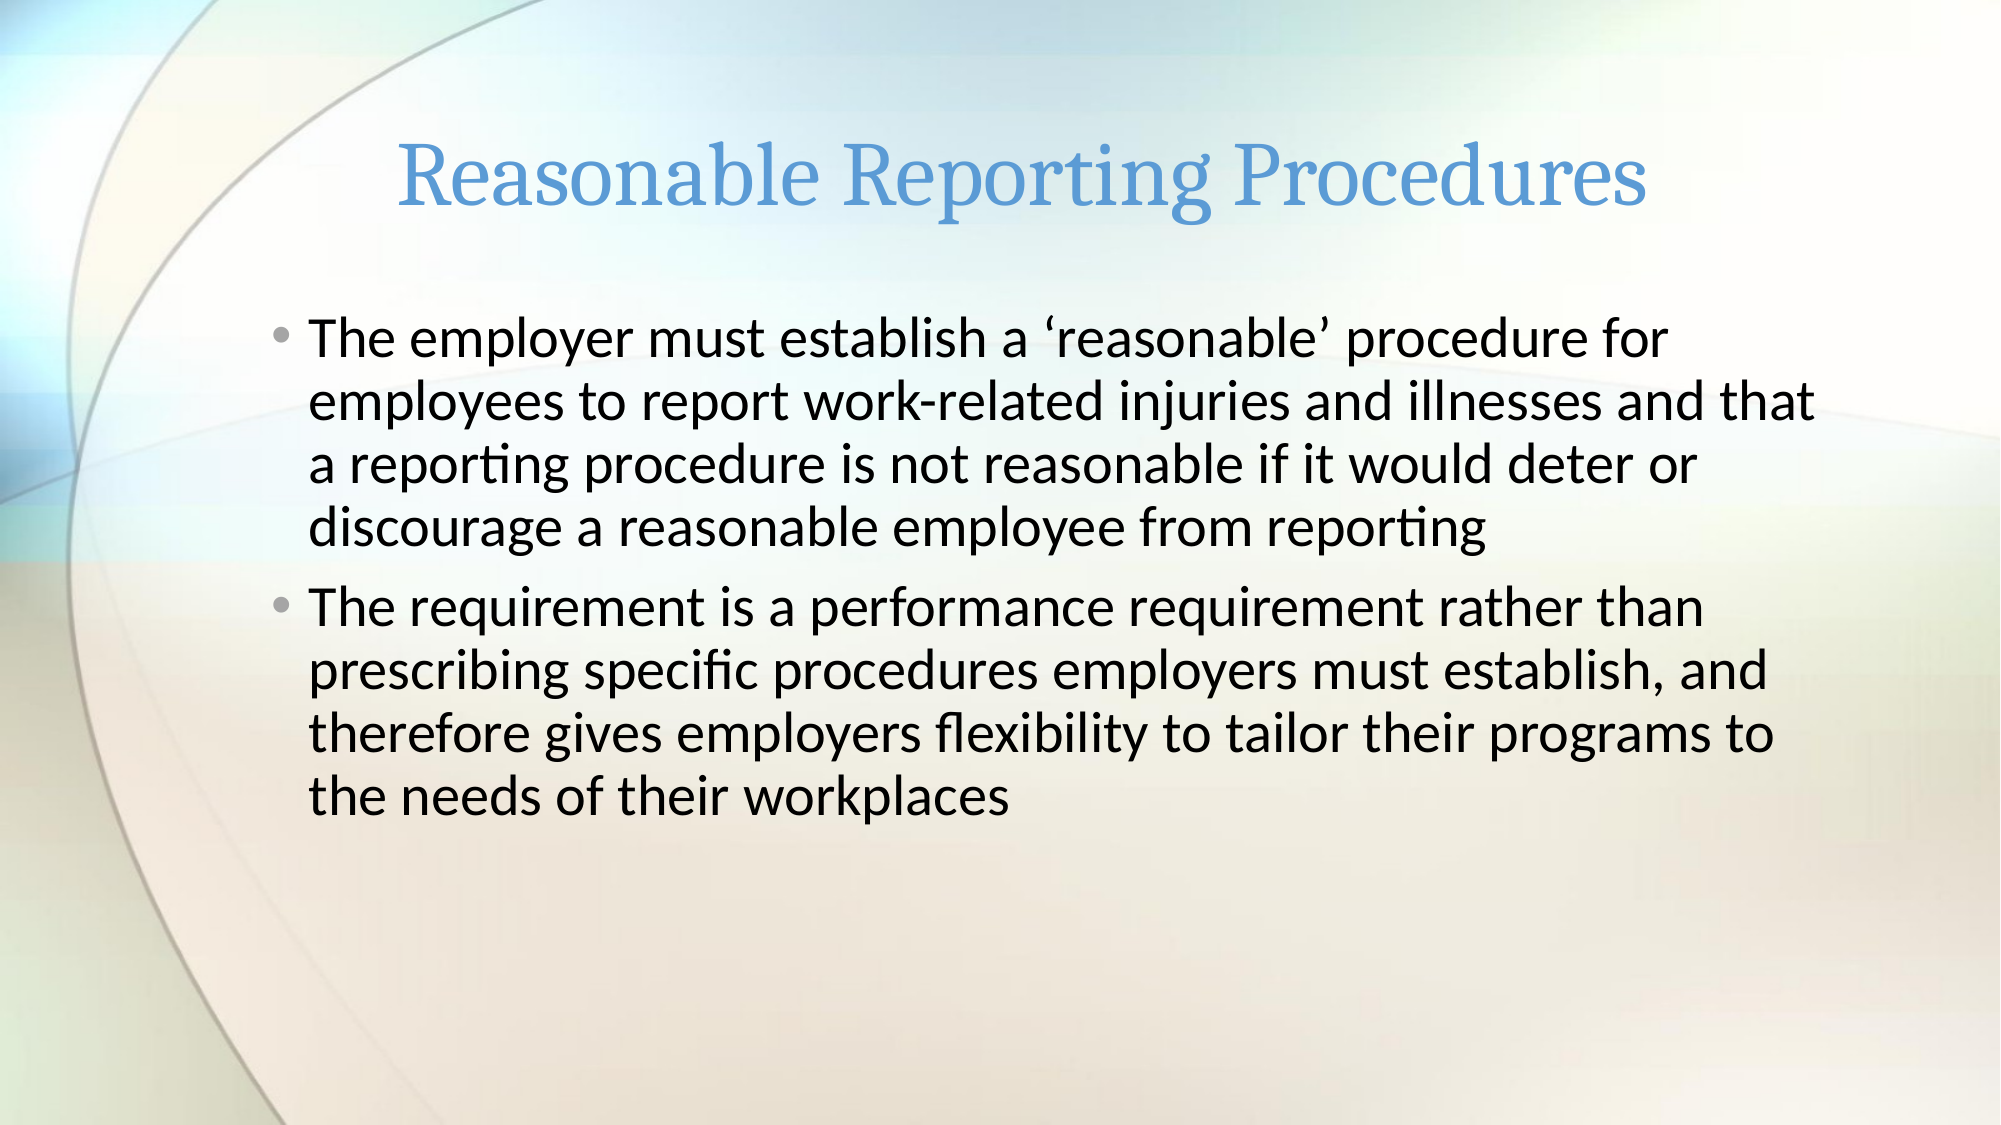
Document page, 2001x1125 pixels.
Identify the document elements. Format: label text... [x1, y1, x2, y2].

list The employer must establish a ‘reasonable’ procedure for employees to report work-related injuries and illnesses and that a reporting procedure is not reasonable if it would deter or discourage a reasonable employee from reporting The requirement is a performance requirement rather than prescribing specific procedures employers must establish, and therefore gives employers flexibility to tailor their programs to the needs of their workplaces [256, 299, 1863, 1014]
title Reasonable Reporting Procedures [381, 59, 1863, 278]
picture [0, 0, 2001, 1125]
